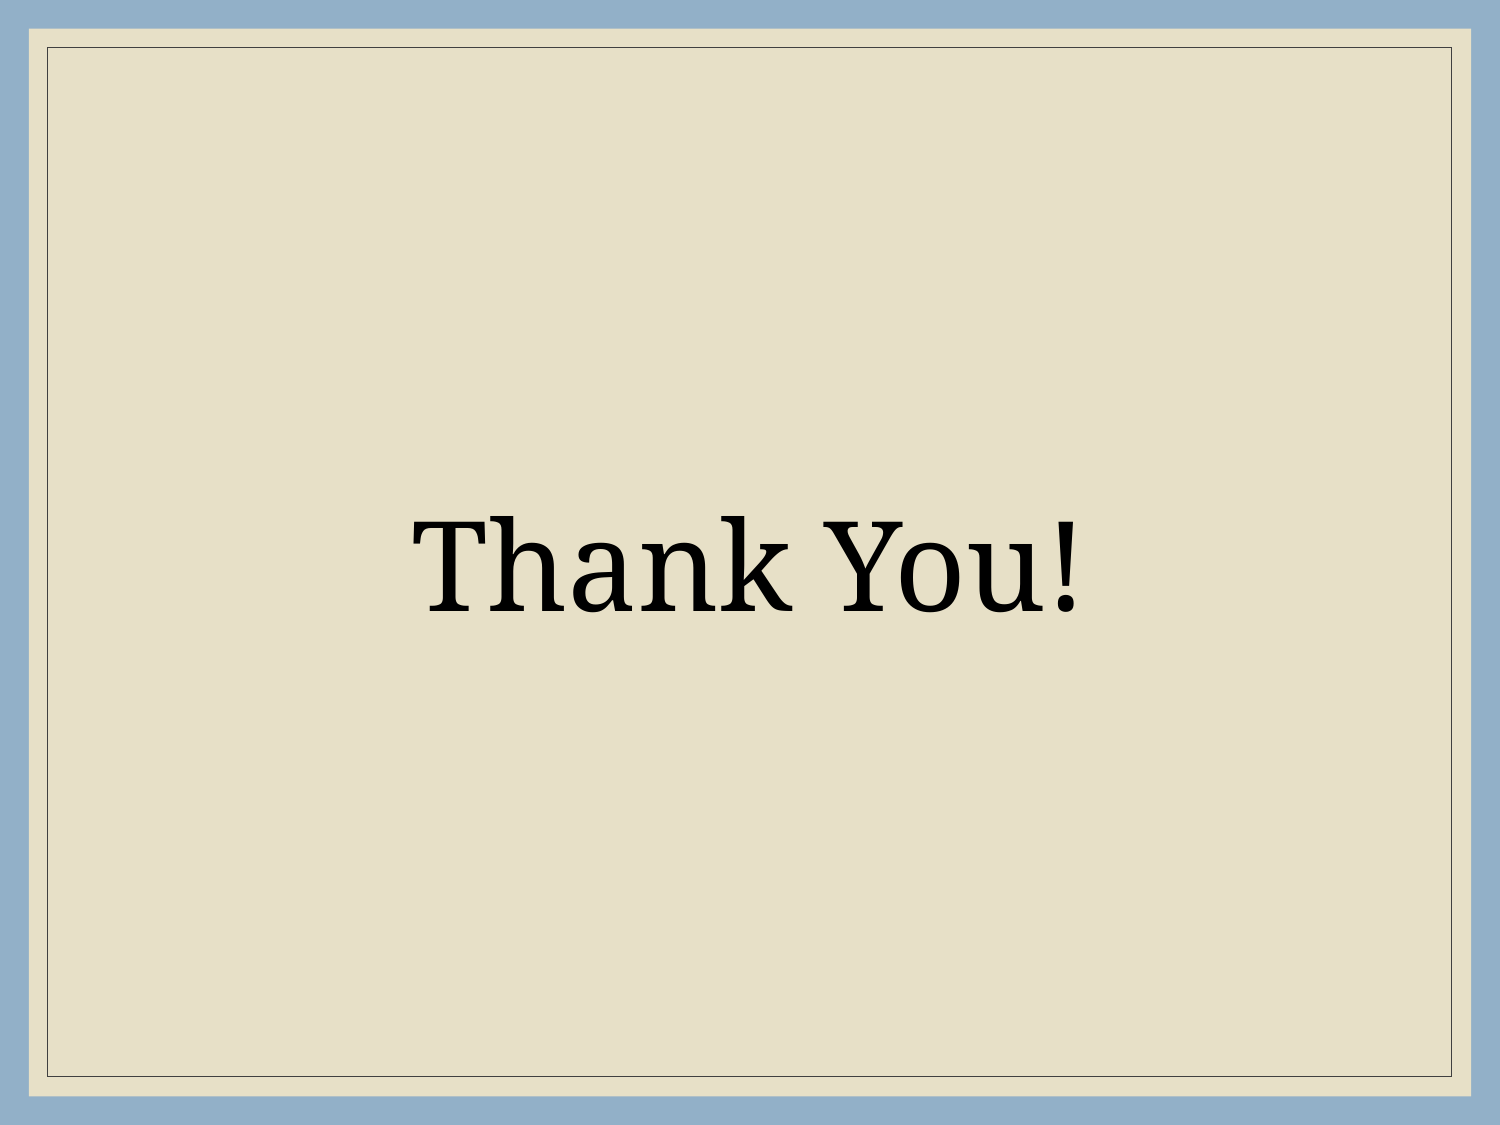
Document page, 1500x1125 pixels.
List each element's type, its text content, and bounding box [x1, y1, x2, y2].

text_box Thank You! [343, 479, 1157, 644]
